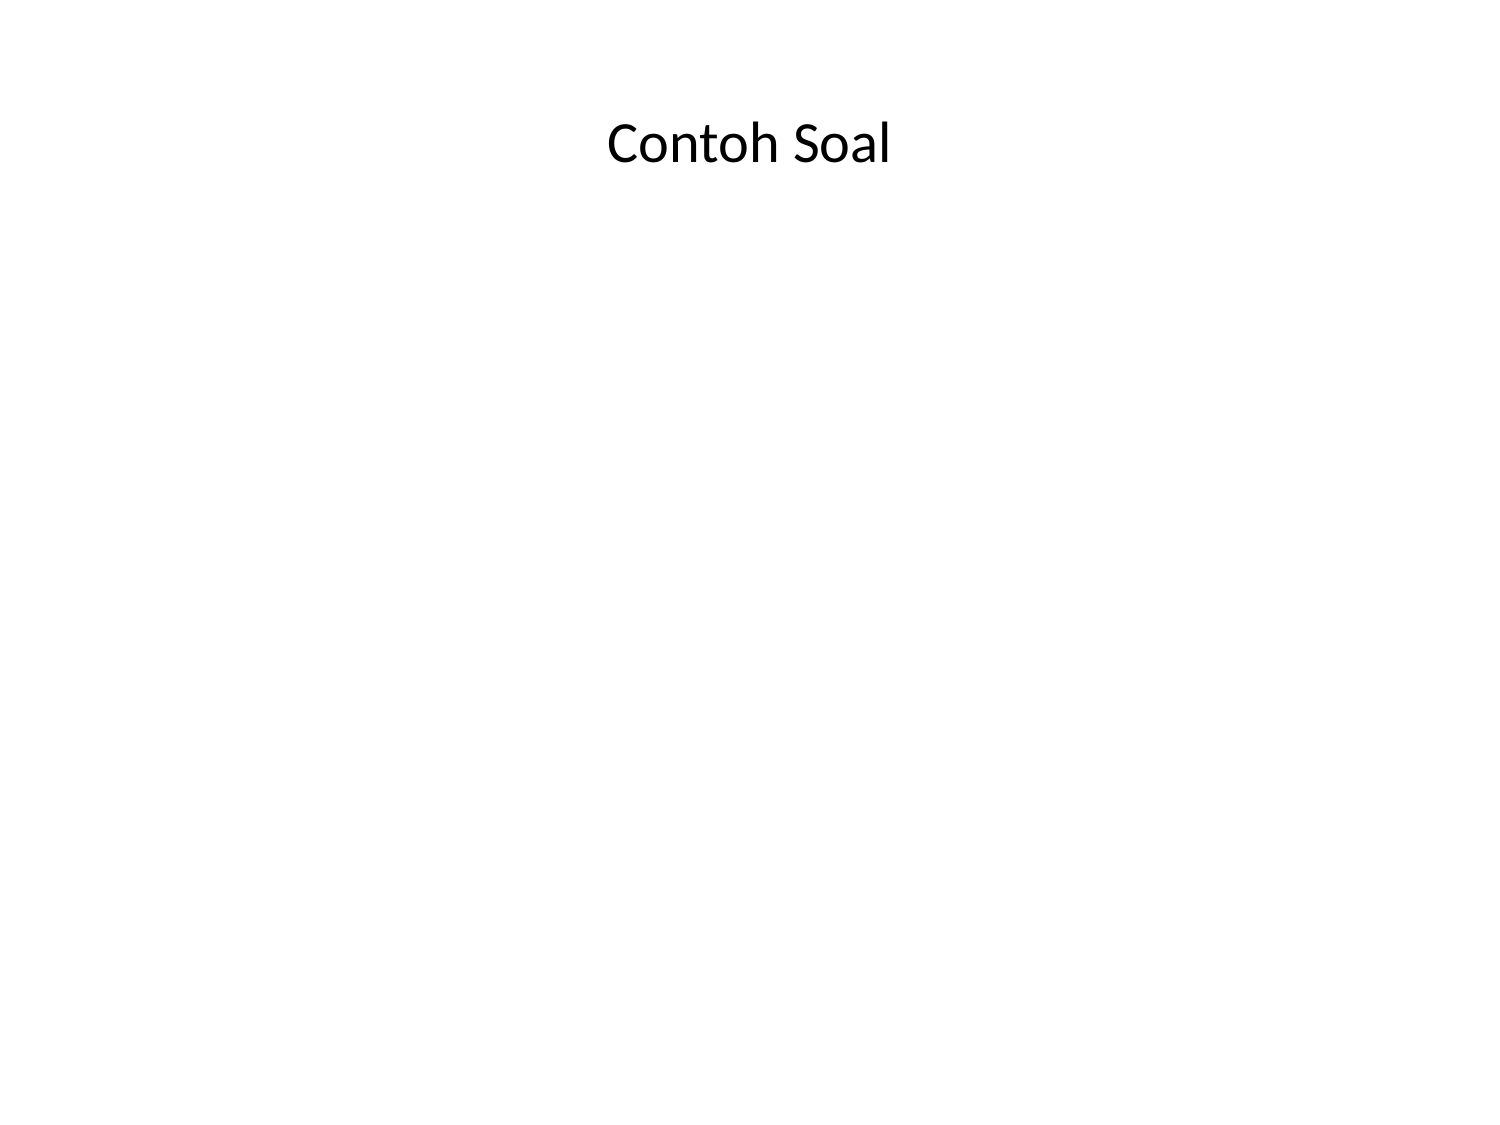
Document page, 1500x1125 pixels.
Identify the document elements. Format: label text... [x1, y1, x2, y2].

title Contoh Soal [75, 45, 1425, 233]
